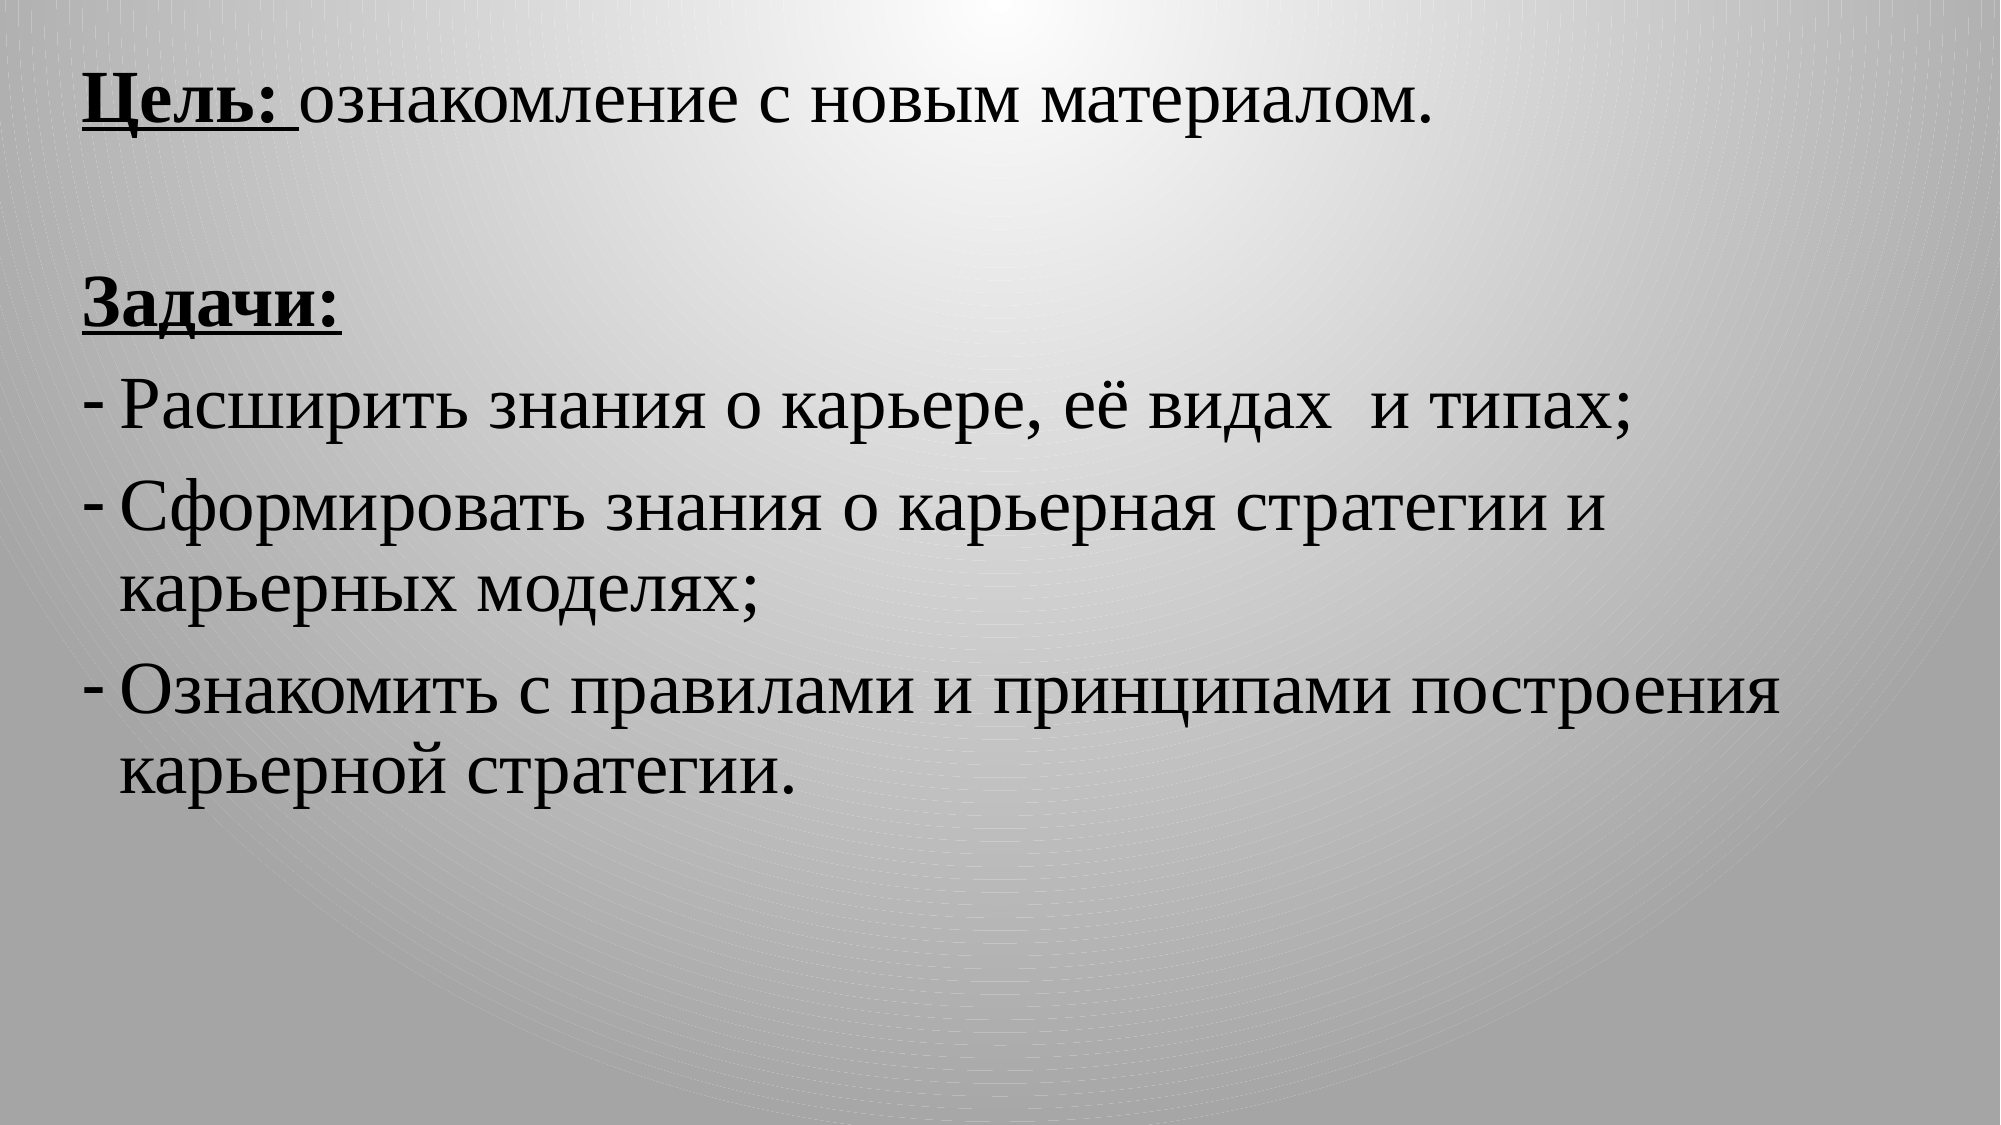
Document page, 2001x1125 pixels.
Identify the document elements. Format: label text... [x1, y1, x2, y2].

list Цель: ознакомление с новым материалом. Задачи: Расширить знания о карьере, её видах и типах; Сформировать знания о карьерная стратегии и карьерных моделях; Ознакомить с правилами и принципами построения карьерной стратегии. [66, 50, 1863, 1014]
